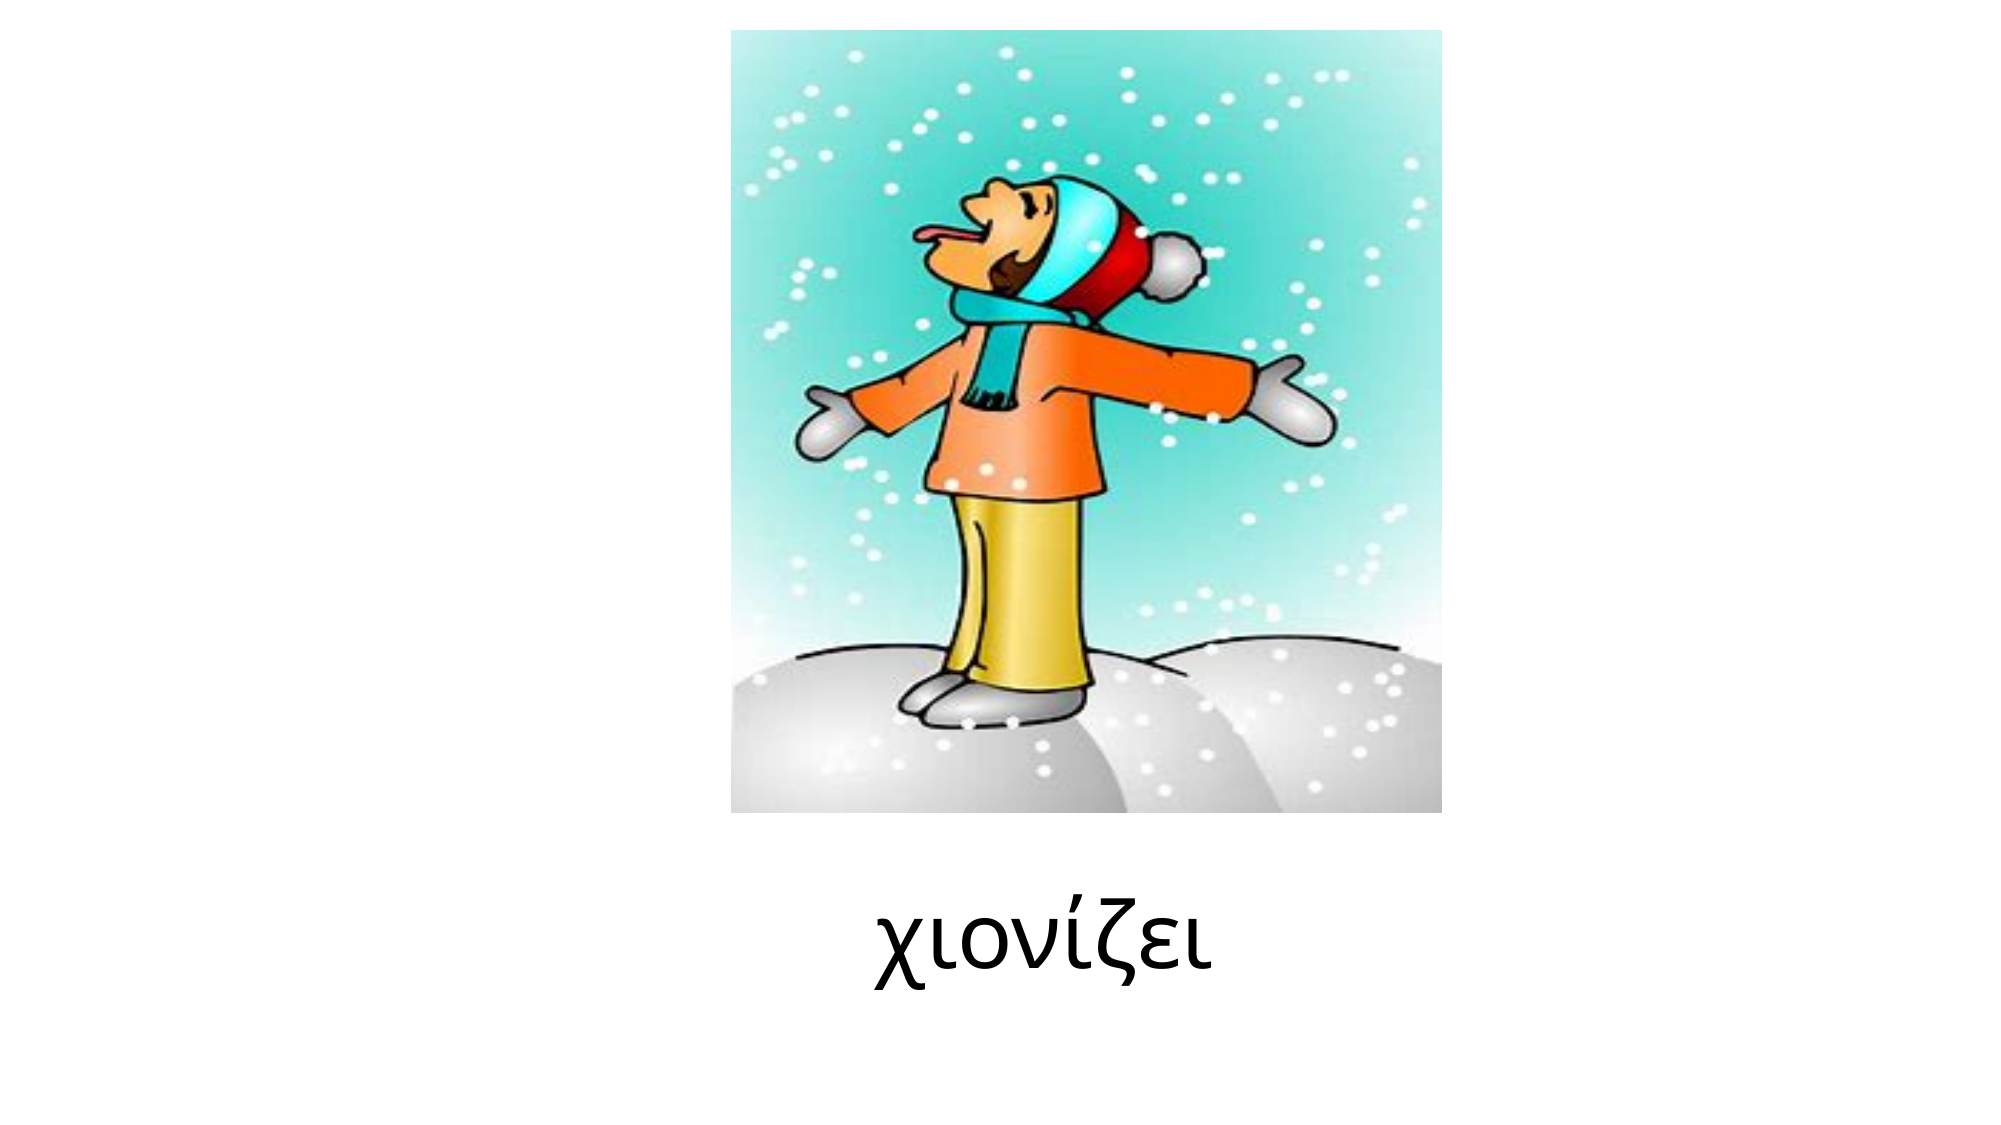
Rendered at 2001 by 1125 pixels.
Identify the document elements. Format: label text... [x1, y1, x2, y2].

picture [731, 30, 1442, 813]
title χιονίζει [182, 829, 1908, 1048]
